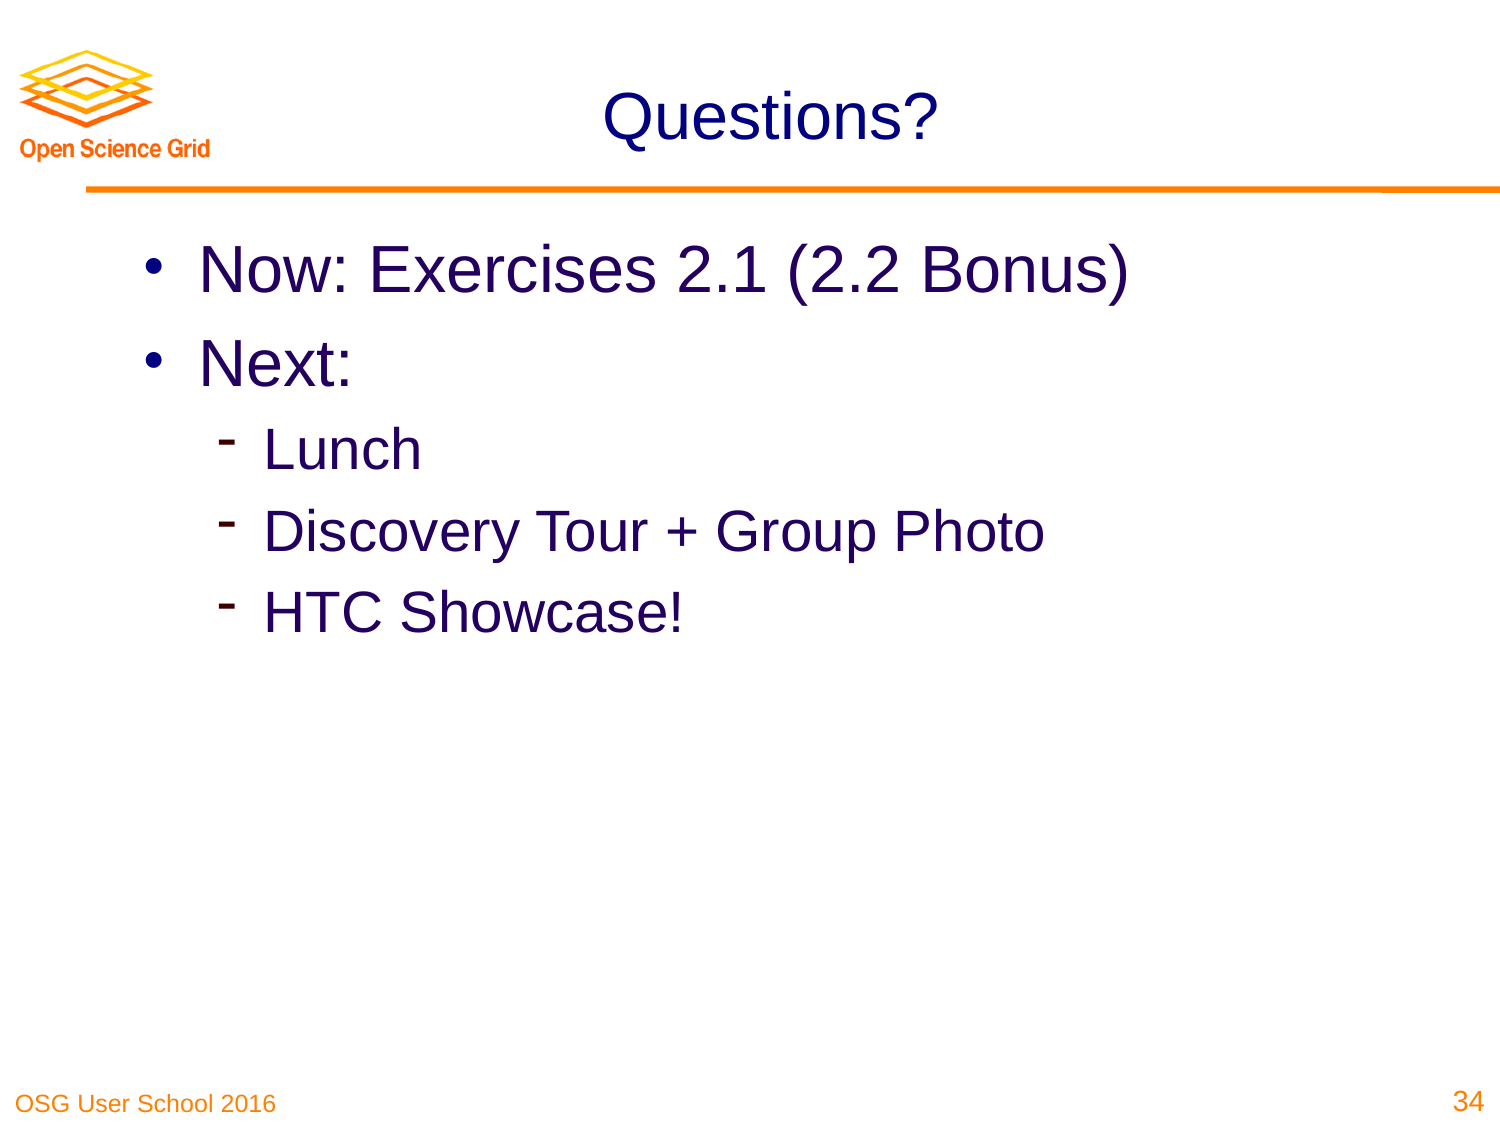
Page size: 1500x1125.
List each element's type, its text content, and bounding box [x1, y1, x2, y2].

picture [0, 27, 201, 179]
title Questions? [201, 18, 1342, 207]
slide_number 34 [1430, 1049, 1500, 1125]
list Now: Exercises 2.1 (2.2 Bonus) Next: Lunch Discovery Tour + Group Photo HTC Showcase! [127, 218, 1403, 988]
